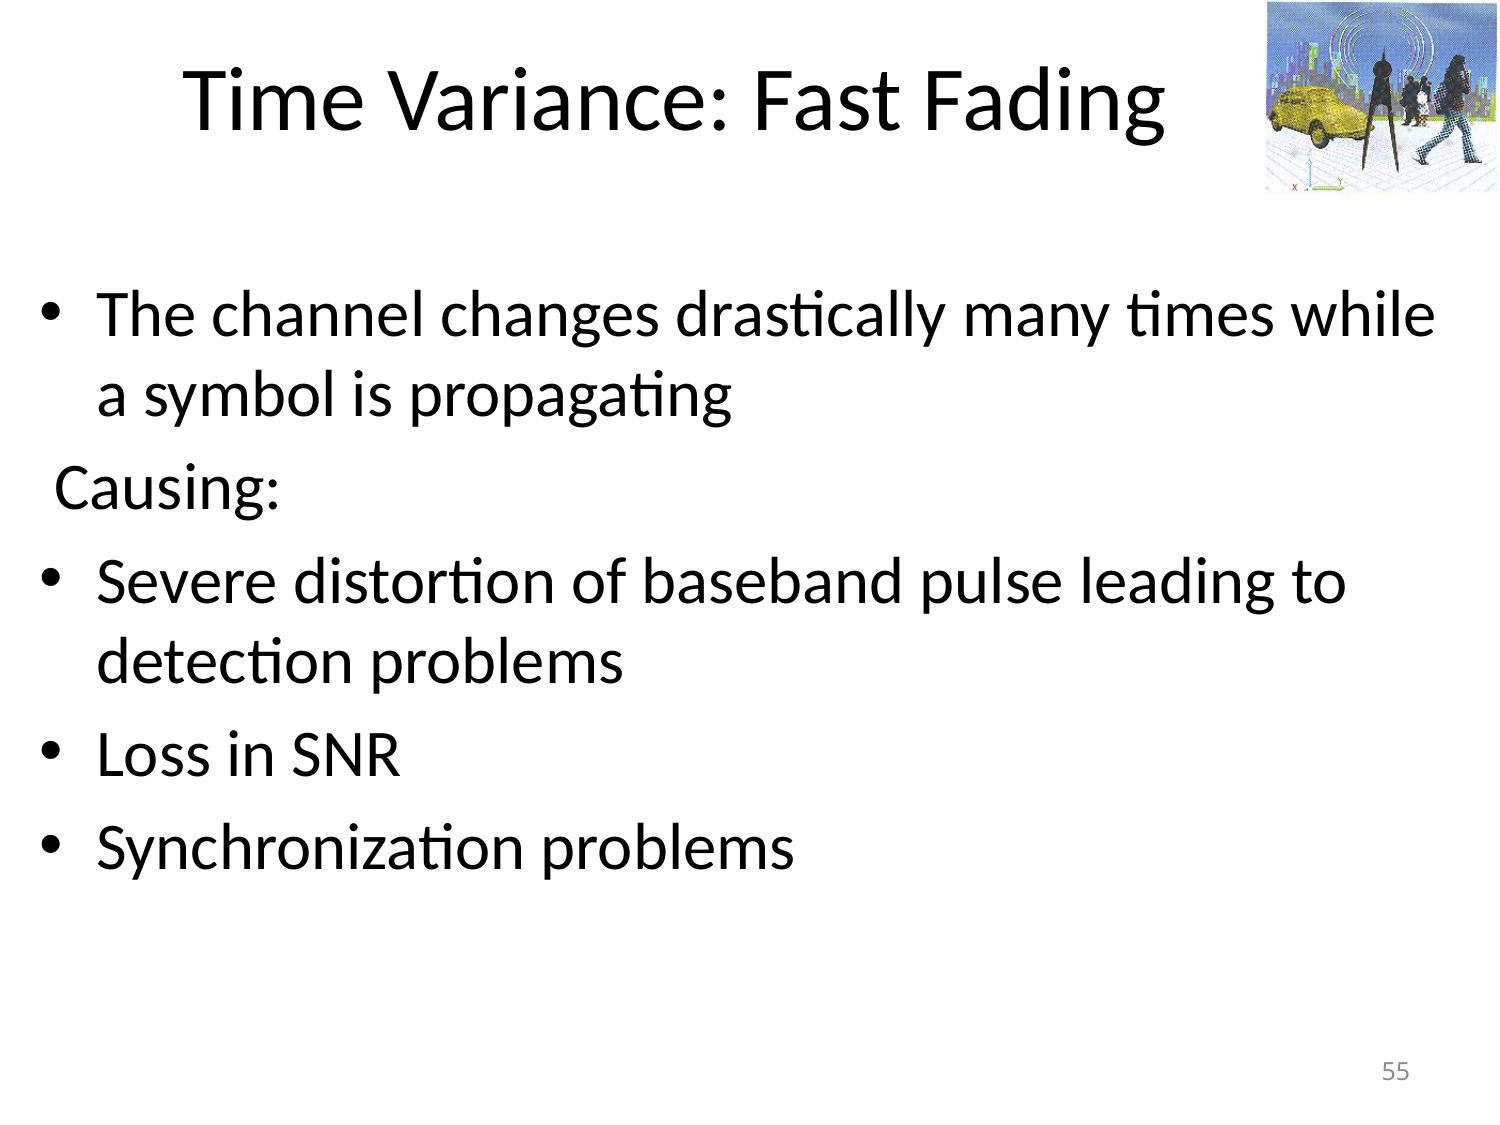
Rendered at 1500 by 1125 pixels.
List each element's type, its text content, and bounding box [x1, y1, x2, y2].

text_box <number> [1074, 1042, 1425, 1103]
picture [1262, 0, 1500, 195]
text_box The channel changes drastically many times while a symbol is propagating Causing: Severe distortion of baseband pulse leading to detection problems Loss in SNR Synchronization problems [24, 262, 1488, 1005]
text_box Time Variance: Fast Fading [0, 0, 1350, 188]
